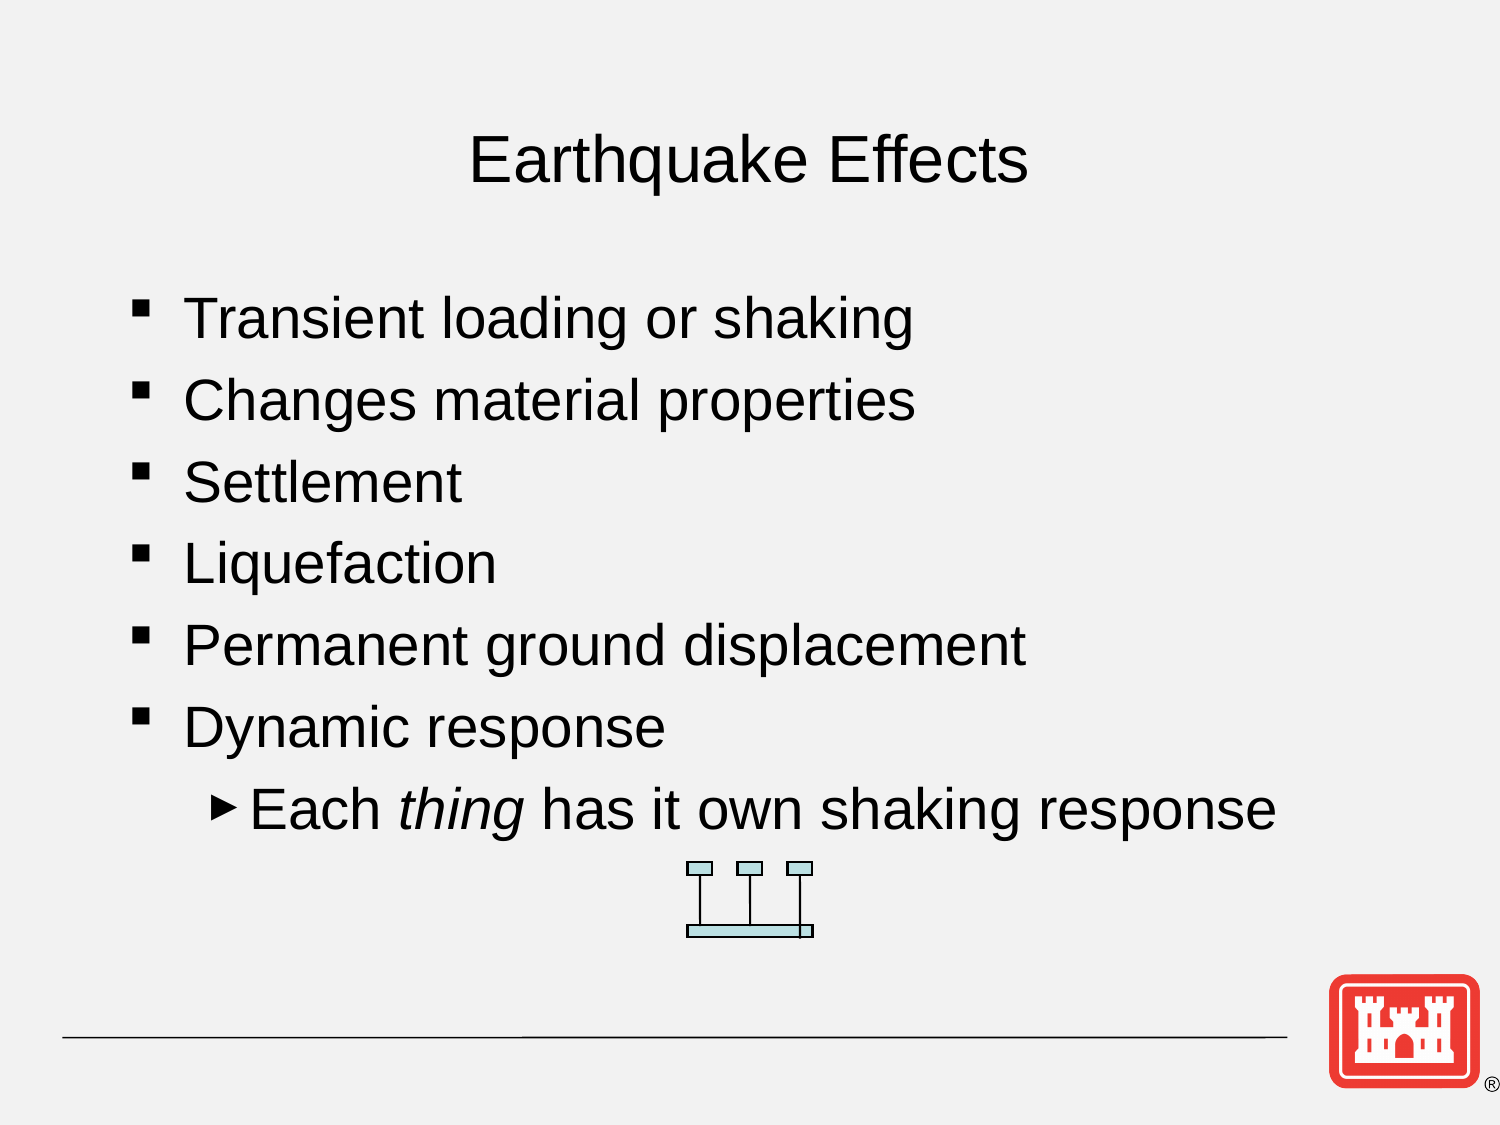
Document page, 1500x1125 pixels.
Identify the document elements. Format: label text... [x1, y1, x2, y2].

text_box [687, 862, 813, 938]
picture [1329, 974, 1500, 1092]
list Transient loading or shaking Changes material properties Settlement Liquefaction Permanent ground displacement Dynamic response Each thing has it own shaking response [112, 272, 1388, 853]
title Earthquake Effects [112, 62, 1388, 251]
